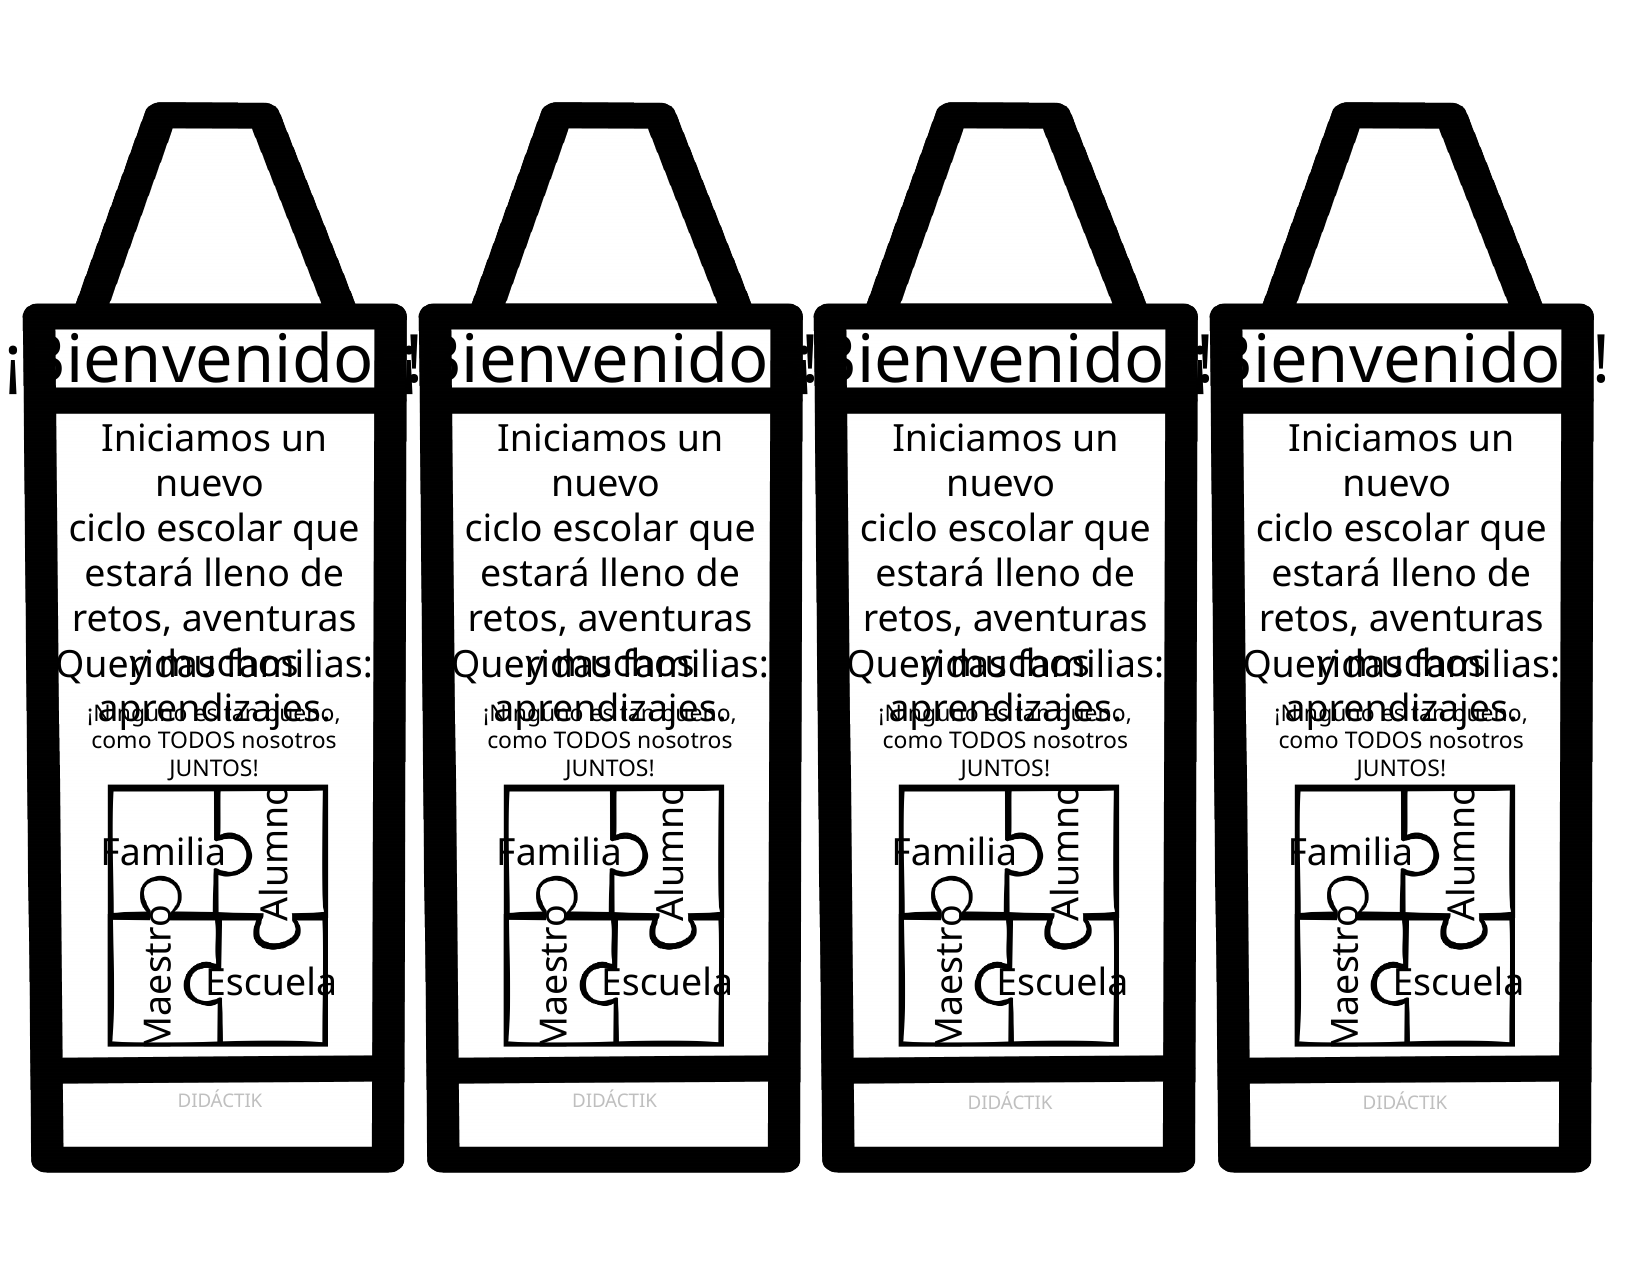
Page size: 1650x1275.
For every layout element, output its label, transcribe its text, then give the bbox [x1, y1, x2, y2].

text_box ¡Bienvenidos! [0, 308, 22, 403]
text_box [86, 759, 342, 1062]
picture [418, 102, 803, 1173]
text_box ¡Bienvenidos! [1198, 308, 1209, 403]
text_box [1273, 759, 1530, 1062]
picture [1209, 102, 1594, 1173]
picture [813, 102, 1198, 1173]
picture [22, 102, 407, 1173]
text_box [482, 759, 738, 1062]
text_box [877, 759, 1134, 1062]
text_box ¡Bienvenidos! [407, 308, 418, 403]
text_box ¡Bienvenidos! [803, 308, 813, 403]
text_box ¡Bienvenidos! [1594, 308, 1627, 403]
